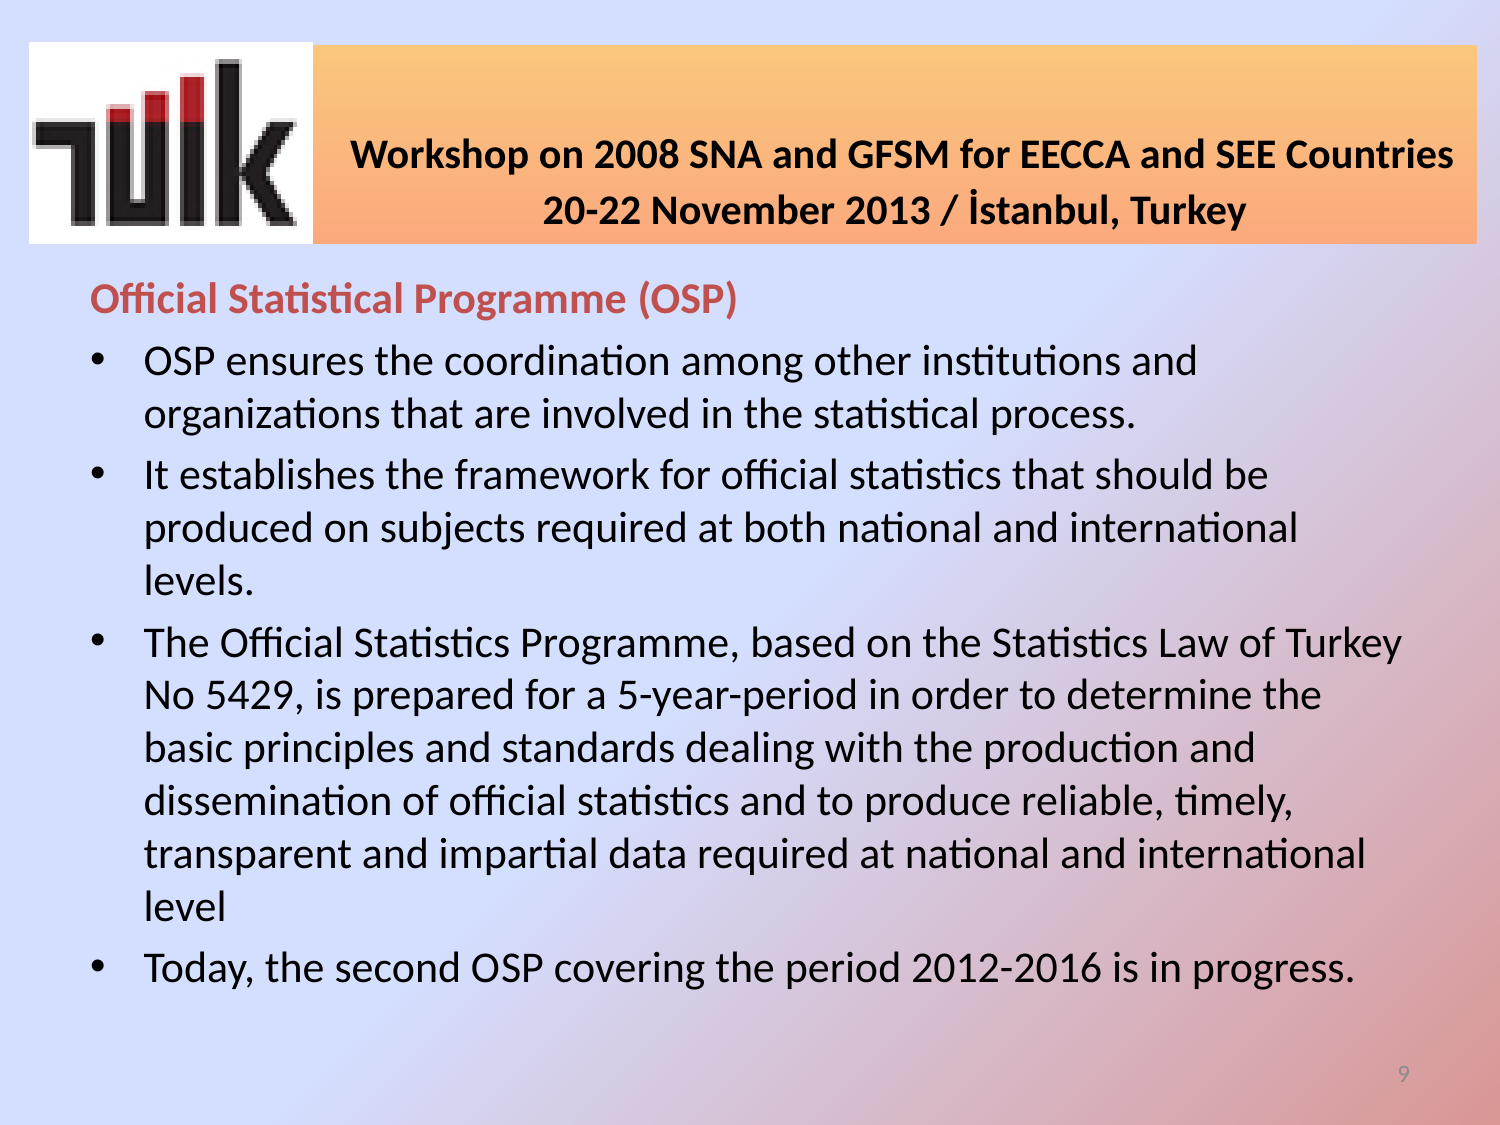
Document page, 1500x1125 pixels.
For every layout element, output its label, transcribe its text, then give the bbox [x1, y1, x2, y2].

list Official Statistical Programme (OSP) OSP ensures the coordination among other institutions and organizations that are involved in the statistical process. It establishes the framework for official statistics that should be produced on subjects required at both national and international levels. The Official Statistics Programme, based on the Statistics Law of Turkey No 5429, is prepared for a 5-year-period in order to determine the basic principles and standards dealing with the production and dissemination of official statistics and to produce reliable, timely, transparent and impartial data required at national and international level Today, the second OSP covering the period 2012-2016 is in progress. [75, 262, 1425, 1005]
slide_number 9 [1074, 1042, 1425, 1103]
text_box Workshop on 2008 SNA and GFSM for EECCA and SEE Countries 20-22 November 2013 / İstanbul, Turkey [316, 45, 1477, 244]
picture [29, 42, 314, 244]
